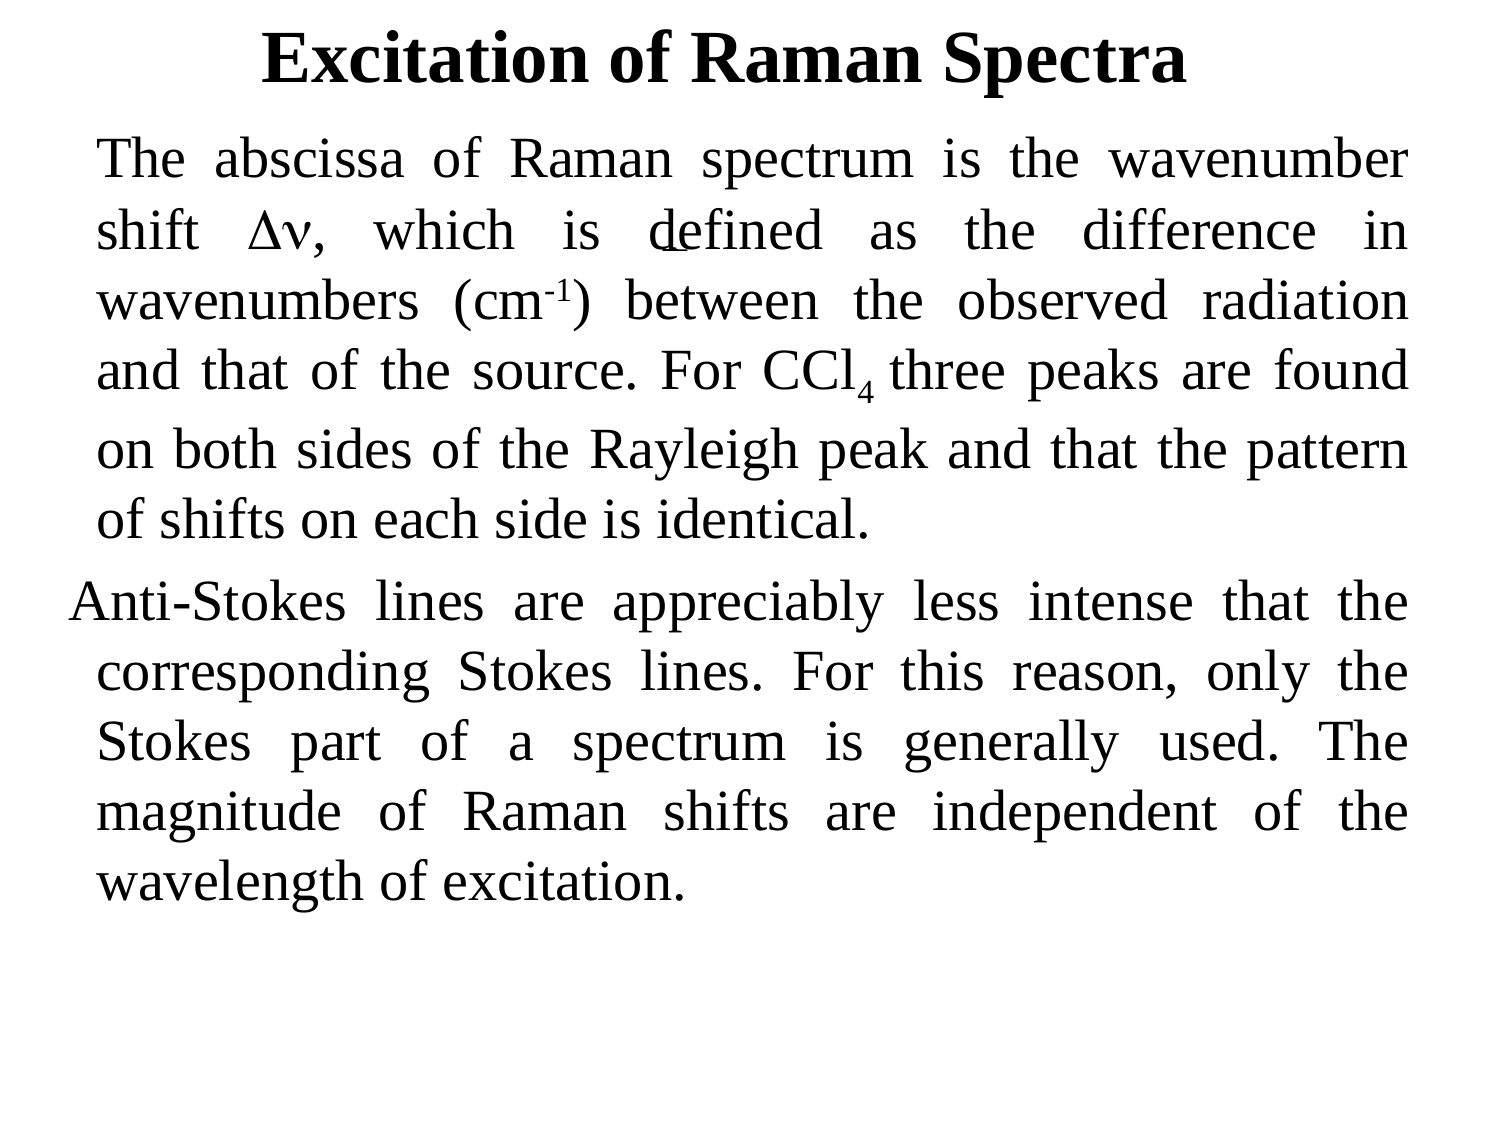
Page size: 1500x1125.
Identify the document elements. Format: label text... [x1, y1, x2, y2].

list Excitation of Raman Spectra The abscissa of Raman spectrum is the wavenumber shift , which is defined as the difference in wavenumbers (cm-1) between the observed radiation and that of the source. For CCl4 three peaks are found on both sides of the Rayleigh peak and that the pattern of shifts on each side is identical. Anti-Stokes lines are appreciably less intense that the corresponding Stokes lines. For this reason, only the Stokes part of a spectrum is generally used. The magnitude of Raman shifts are independent of the wavelength of excitation. [24, 0, 1425, 1125]
